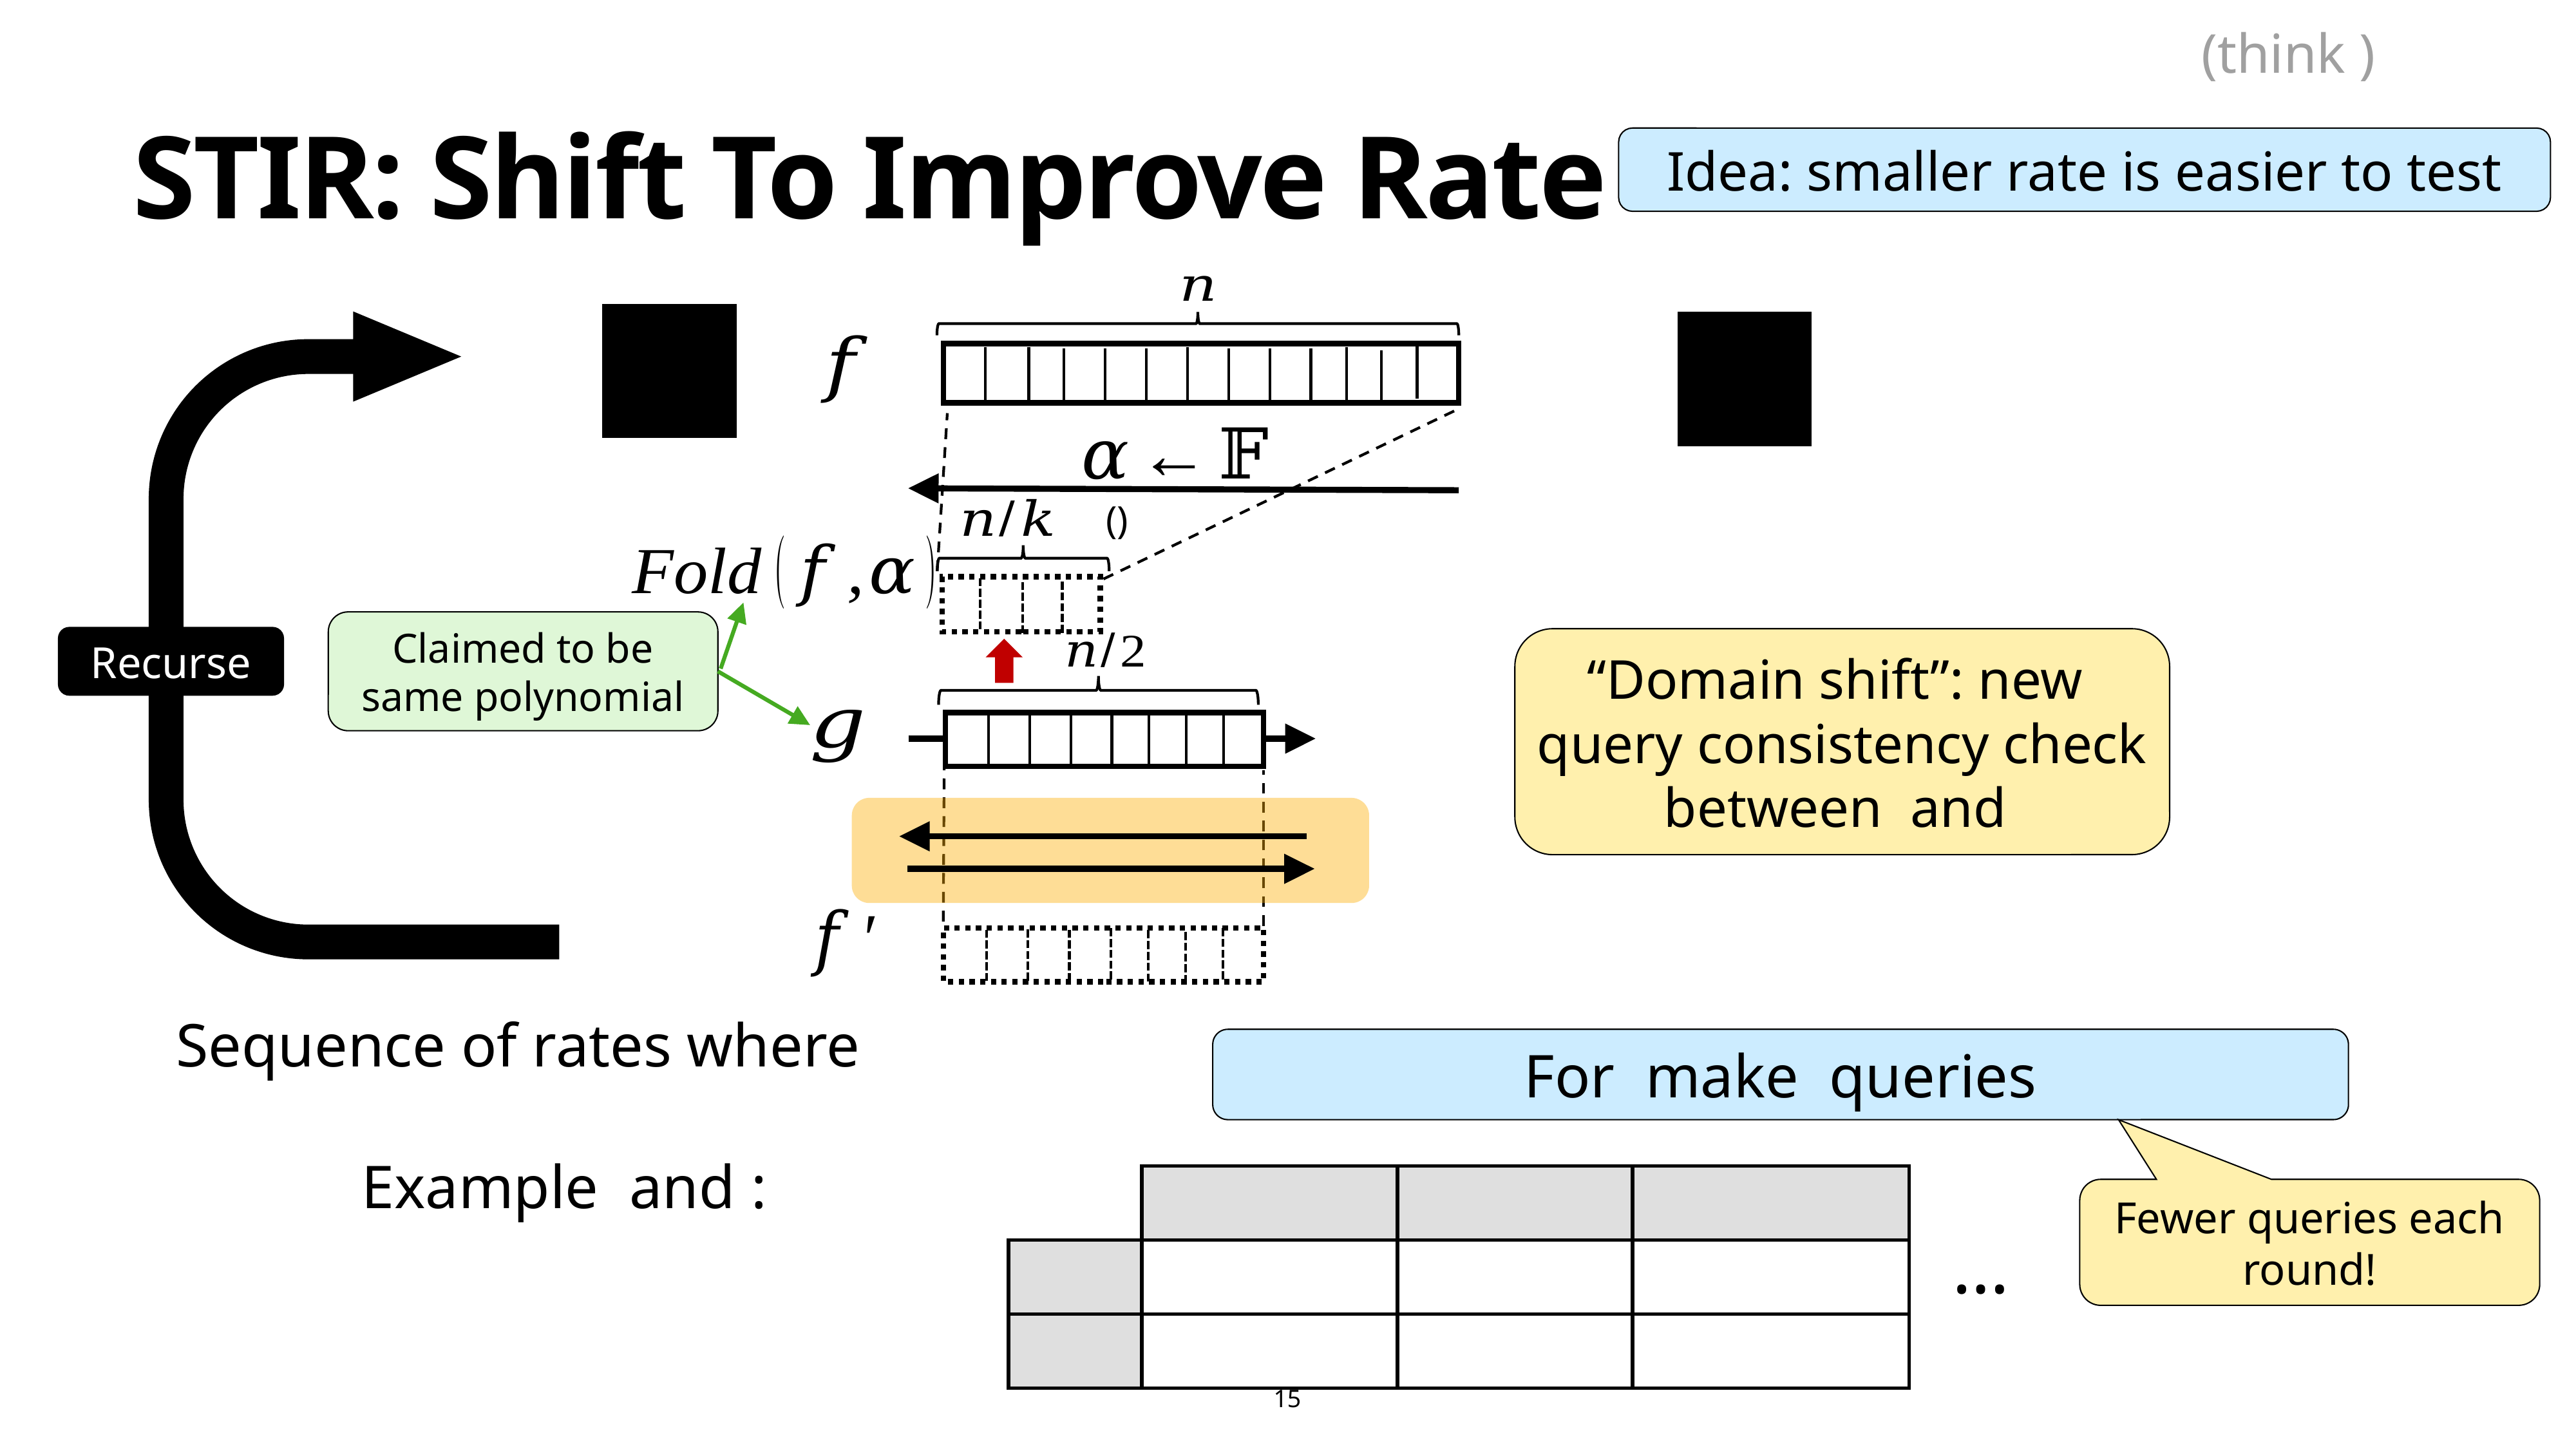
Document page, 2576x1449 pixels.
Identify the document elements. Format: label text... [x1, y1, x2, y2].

text_box Idea: smaller rate is easier to test [1618, 128, 2551, 212]
text_box … [1942, 1226, 2047, 1314]
text_box Fewer queries each round! [2079, 1119, 2540, 1305]
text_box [806, 766, 1264, 983]
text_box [1459, 303, 1812, 634]
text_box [328, 602, 811, 732]
slide_number 15 [1267, 1390, 1307, 1422]
slide_number 15 [1267, 1381, 1307, 1387]
text_box [148, 311, 462, 627]
text_box [148, 696, 560, 960]
text_box STIR: Shift To Improve Rate [127, 114, 2449, 266]
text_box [851, 797, 1370, 904]
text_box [936, 260, 1459, 705]
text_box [602, 303, 936, 634]
text_box Recurse [57, 627, 285, 696]
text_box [810, 685, 1316, 768]
